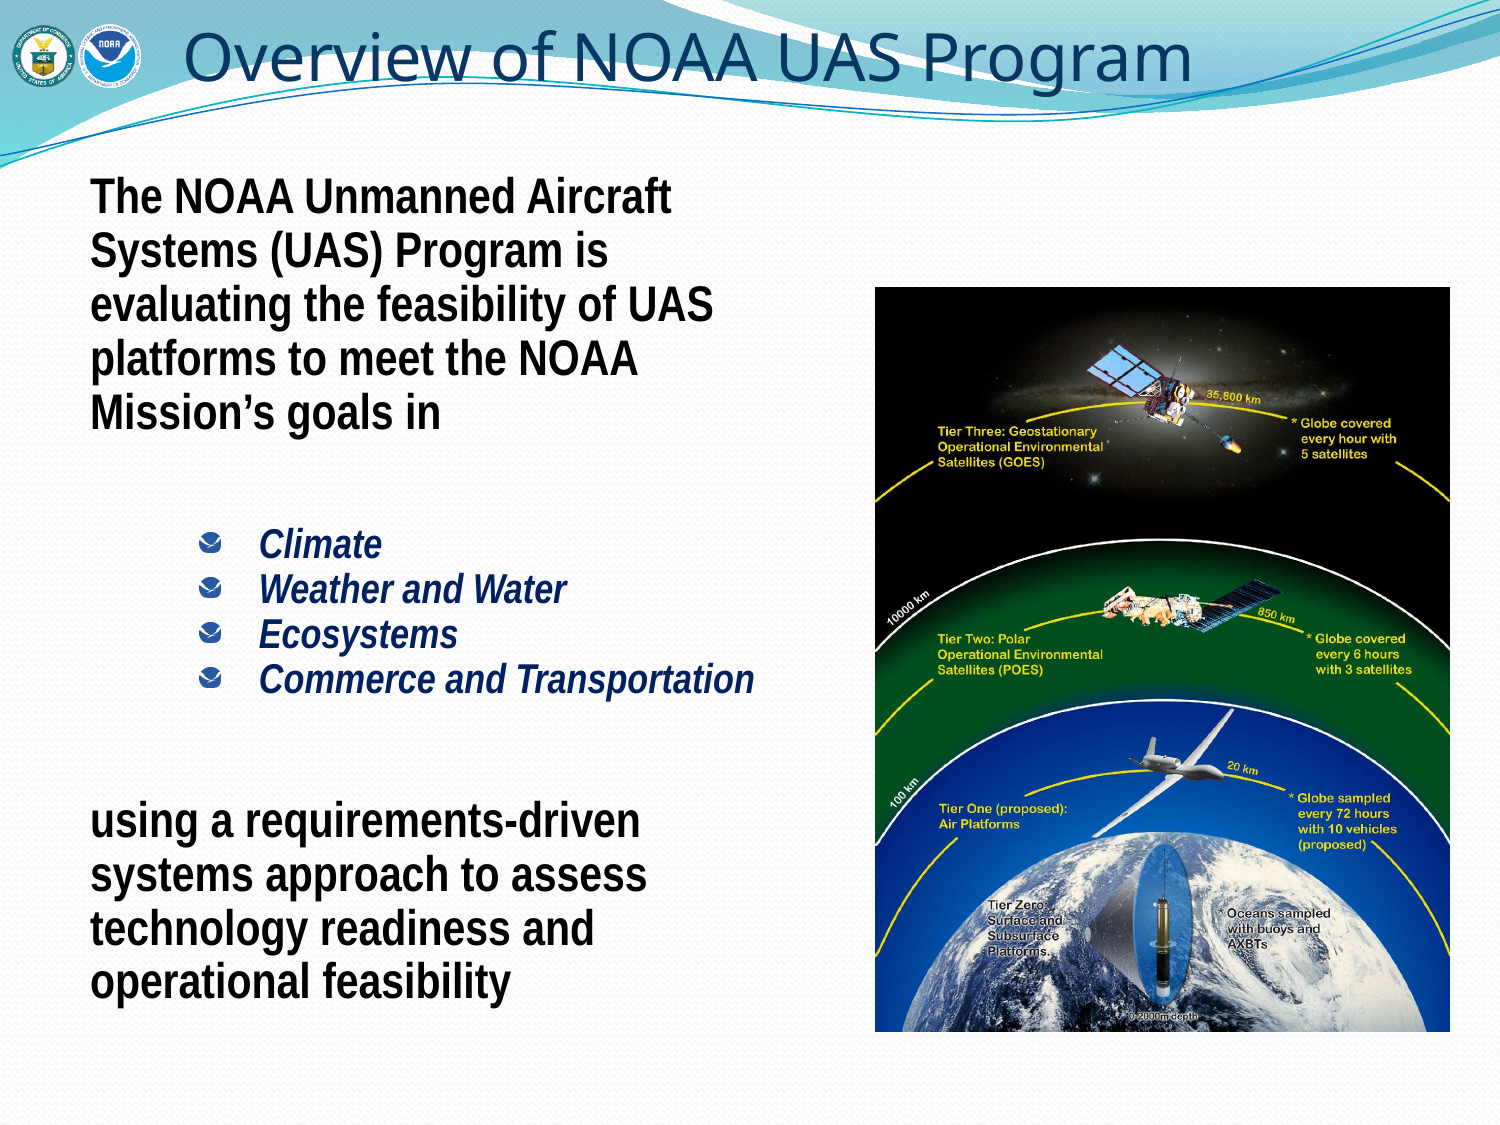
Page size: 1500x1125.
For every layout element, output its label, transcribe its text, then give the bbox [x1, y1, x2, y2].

title Overview of NOAA UAS Program [150, 0, 1500, 163]
picture [199, 622, 221, 643]
picture [199, 667, 221, 688]
picture [199, 532, 221, 553]
picture [199, 577, 221, 598]
list The NOAA Unmanned Aircraft Systems (UAS) Program is evaluating the feasibility of UAS platforms to meet the NOAA Mission’s goals in Climate Weather and Water Ecosystems Commerce and Transportation using a requirements-driven systems approach to assess technology readiness and operational feasibility [74, 162, 813, 1038]
picture [78, 24, 141, 88]
picture [12, 25, 75, 87]
picture [874, 287, 1450, 1032]
